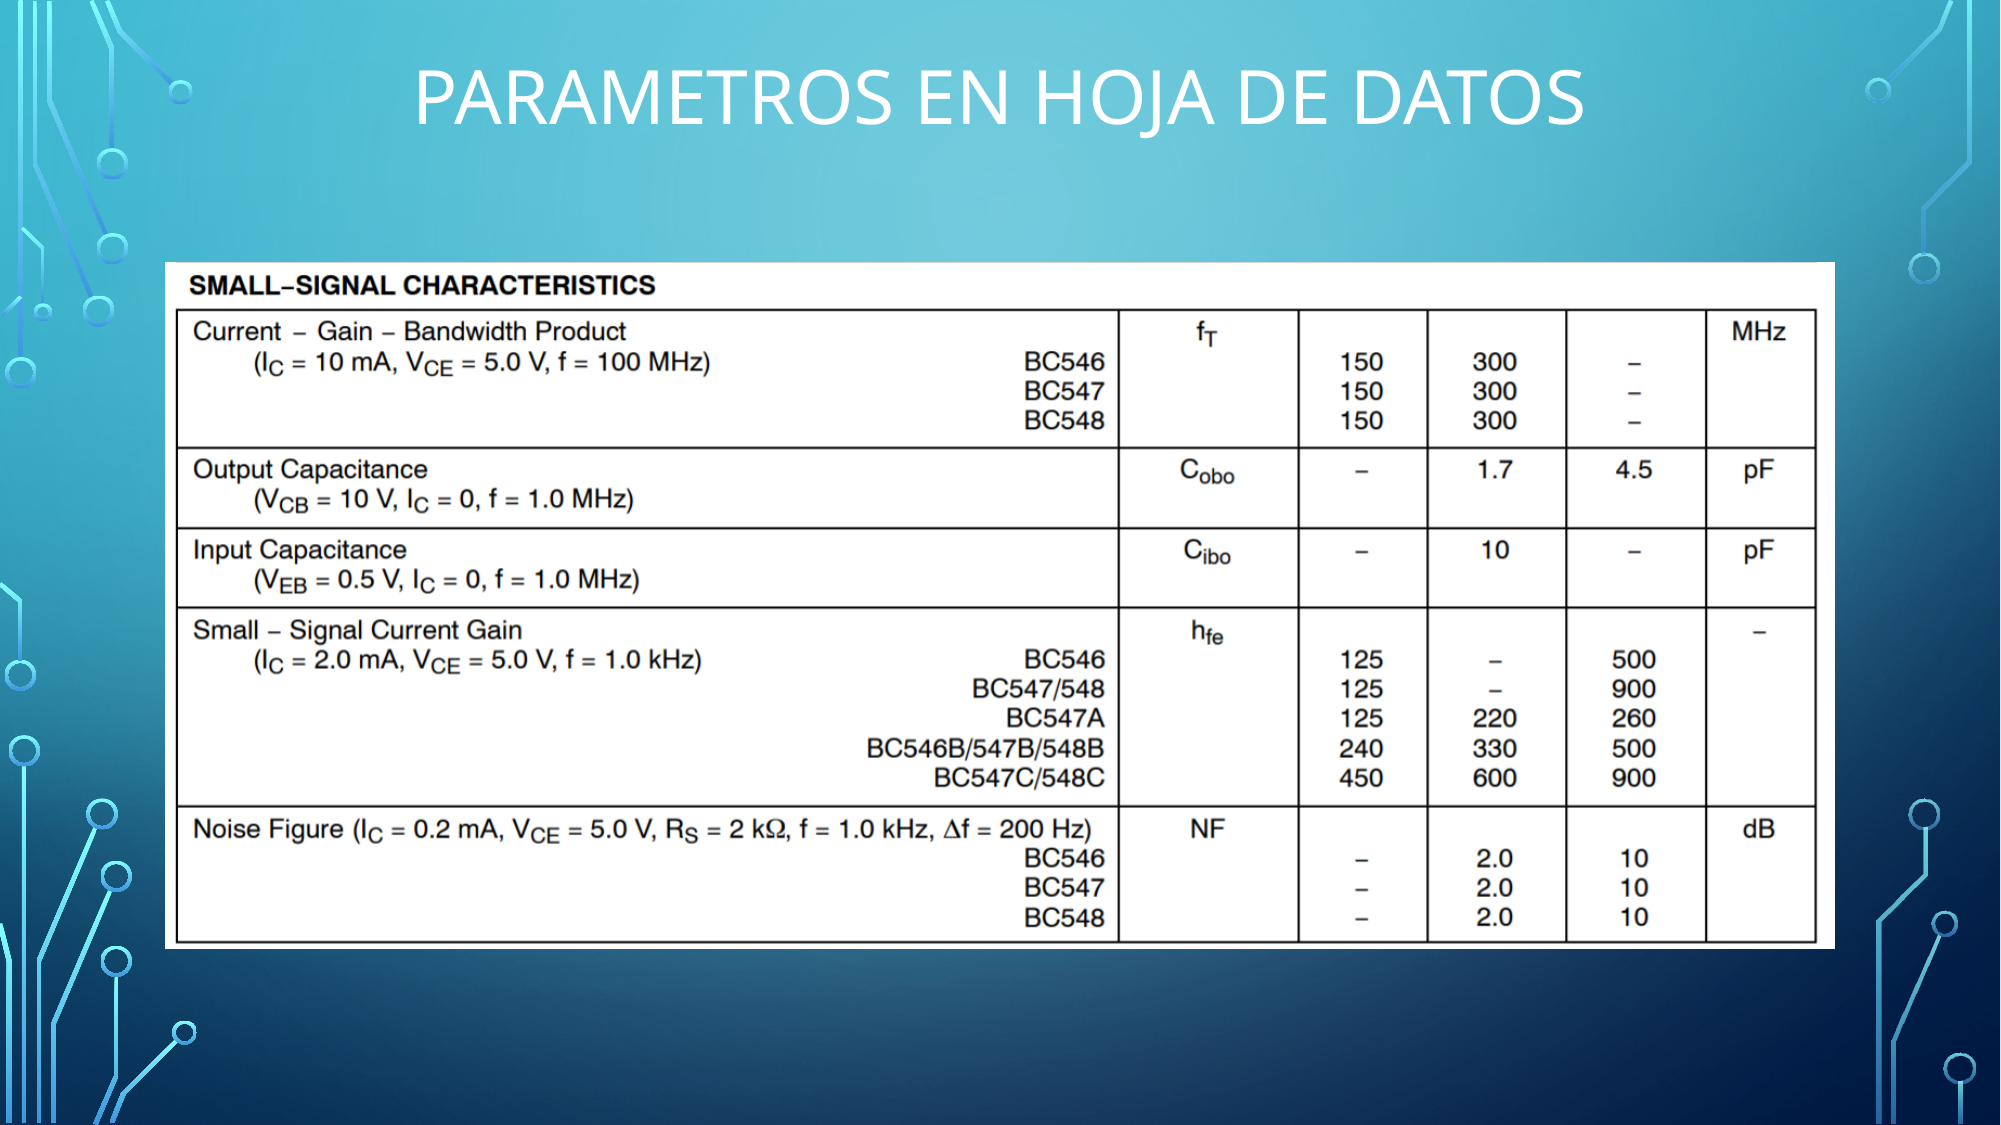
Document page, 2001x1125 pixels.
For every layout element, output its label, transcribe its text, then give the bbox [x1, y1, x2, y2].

picture [165, 262, 1835, 949]
title Parametros en hoja de datos [187, 47, 1813, 154]
